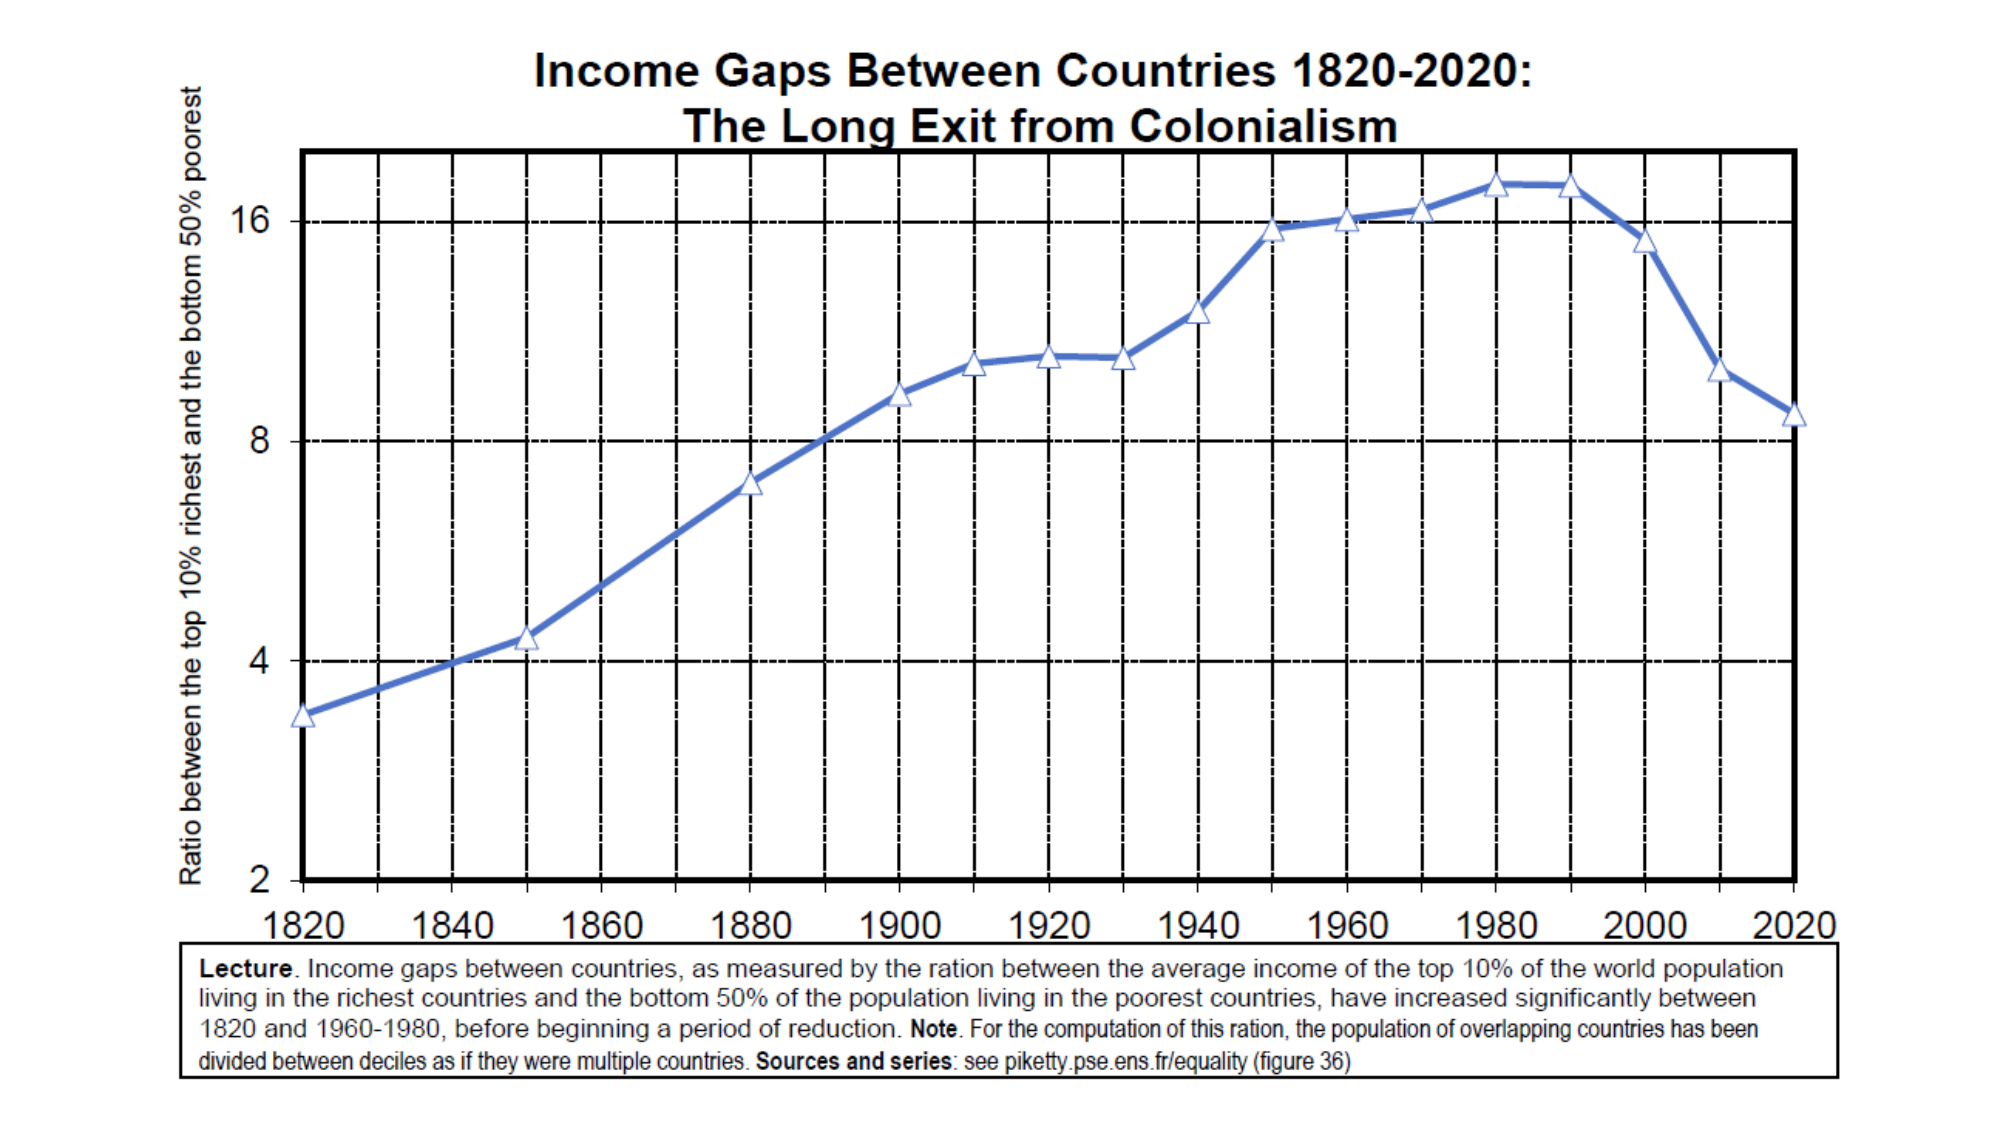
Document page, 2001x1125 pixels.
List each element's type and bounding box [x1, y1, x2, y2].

picture [113, 0, 1887, 1125]
